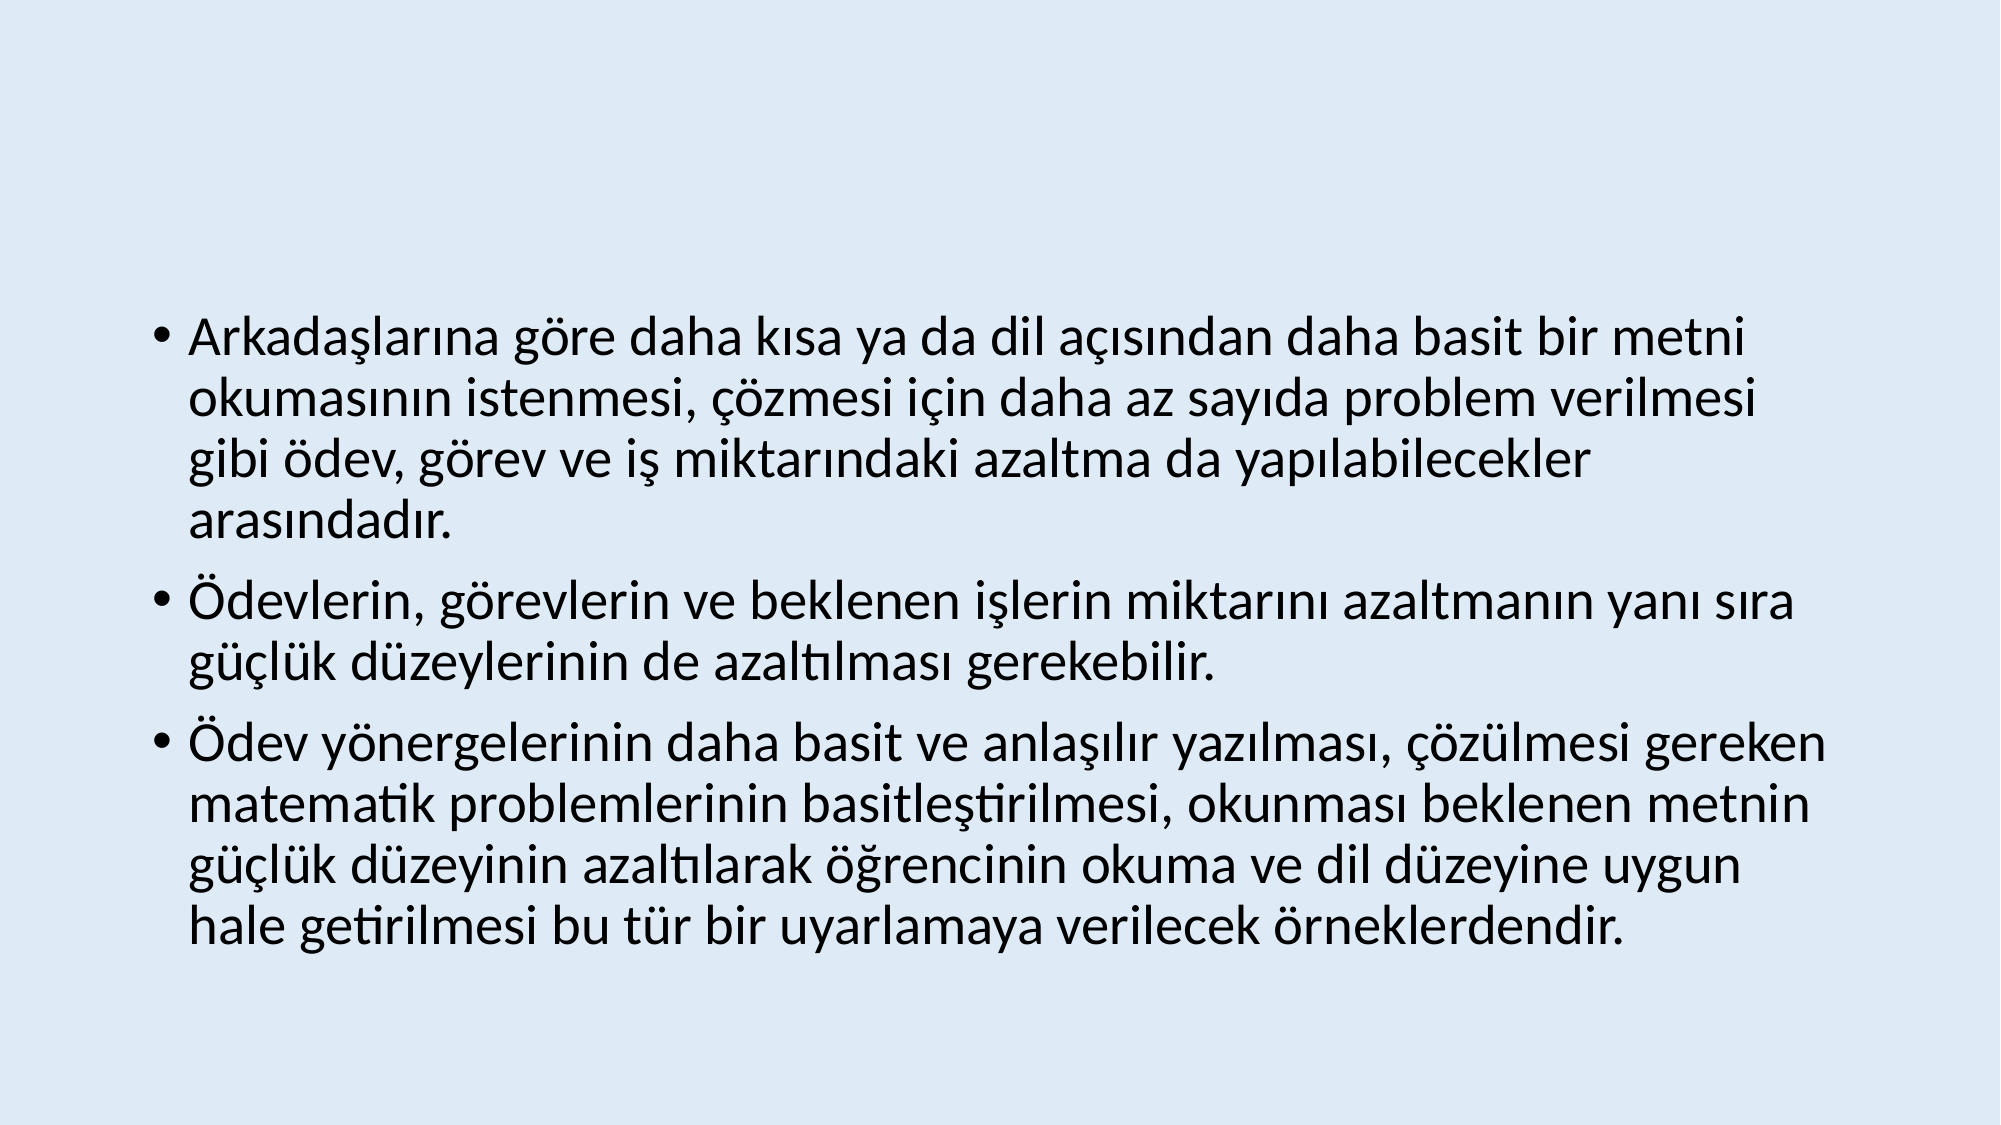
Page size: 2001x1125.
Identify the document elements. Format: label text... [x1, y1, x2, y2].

list Arkadaşlarına göre daha kısa ya da dil açısından daha basit bir metni okumasının istenmesi, çözmesi için daha az sayıda problem verilmesi gibi ödev, görev ve iş miktarındaki azaltma da yapılabilecekler arasındadır. Ödevlerin, görevlerin ve beklenen işlerin miktarını azaltmanın yanı sıra güçlük düzeylerinin de azaltılması gerekebilir. Ödev yönergelerinin daha basit ve anlaşılır yazılması, çözülmesi gereken matematik problemlerinin basitleştirilmesi, okunması beklenen metnin güçlük düzeyinin azaltılarak öğrencinin okuma ve dil düzeyine uygun hale getirilmesi bu tür bir uyarlamaya verilecek örneklerdendir. [137, 299, 1863, 1014]
